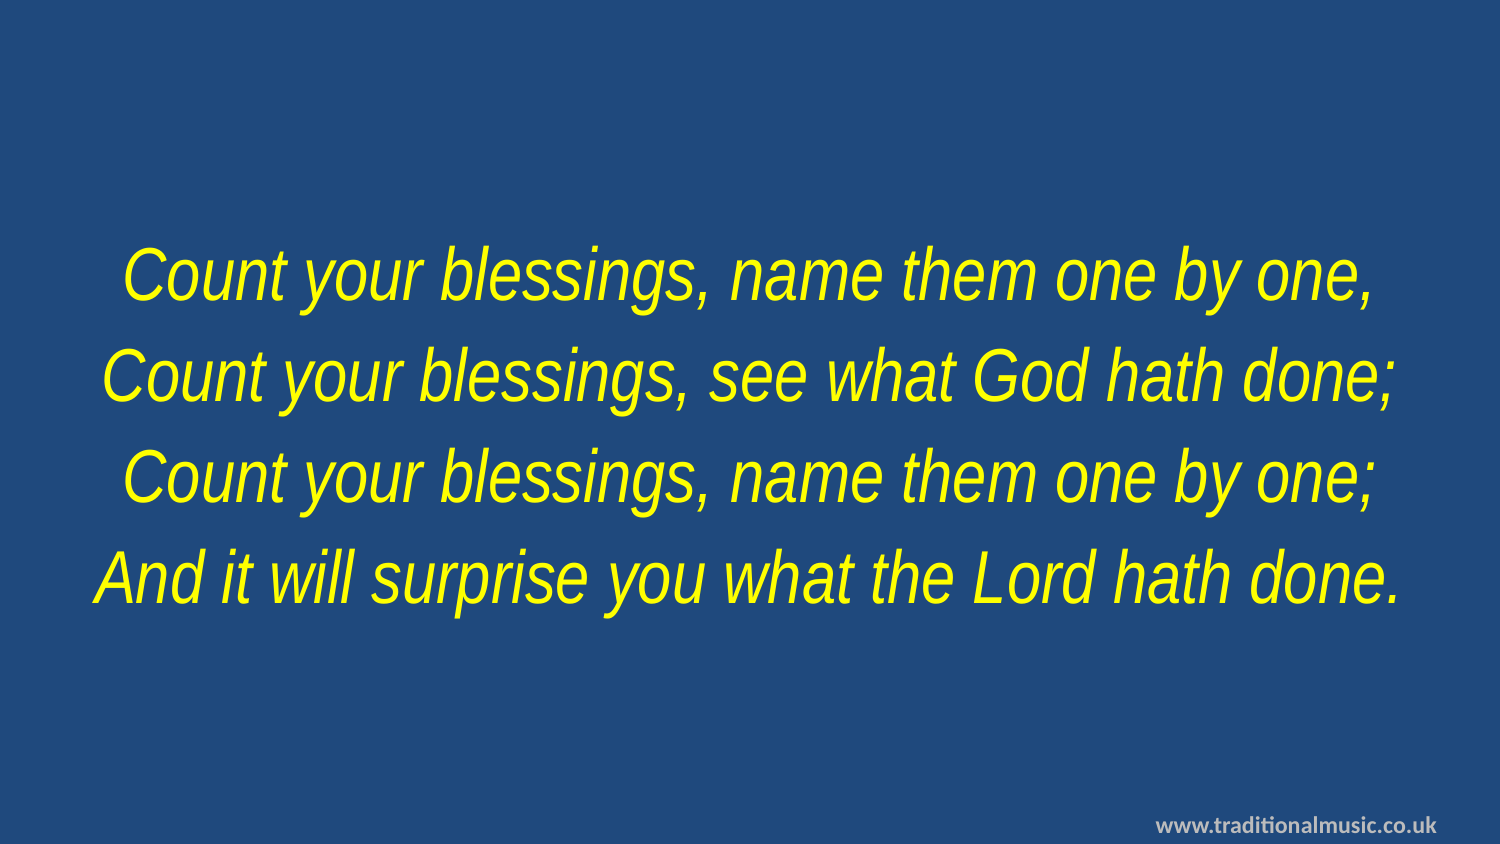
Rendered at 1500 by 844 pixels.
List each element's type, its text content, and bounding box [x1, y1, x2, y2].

list Count your blessings, name them one by one, Count your blessings, see what God hath done; Count your blessings, name them one by one; And it will surprise you what the Lord hath done. [0, 0, 1500, 844]
